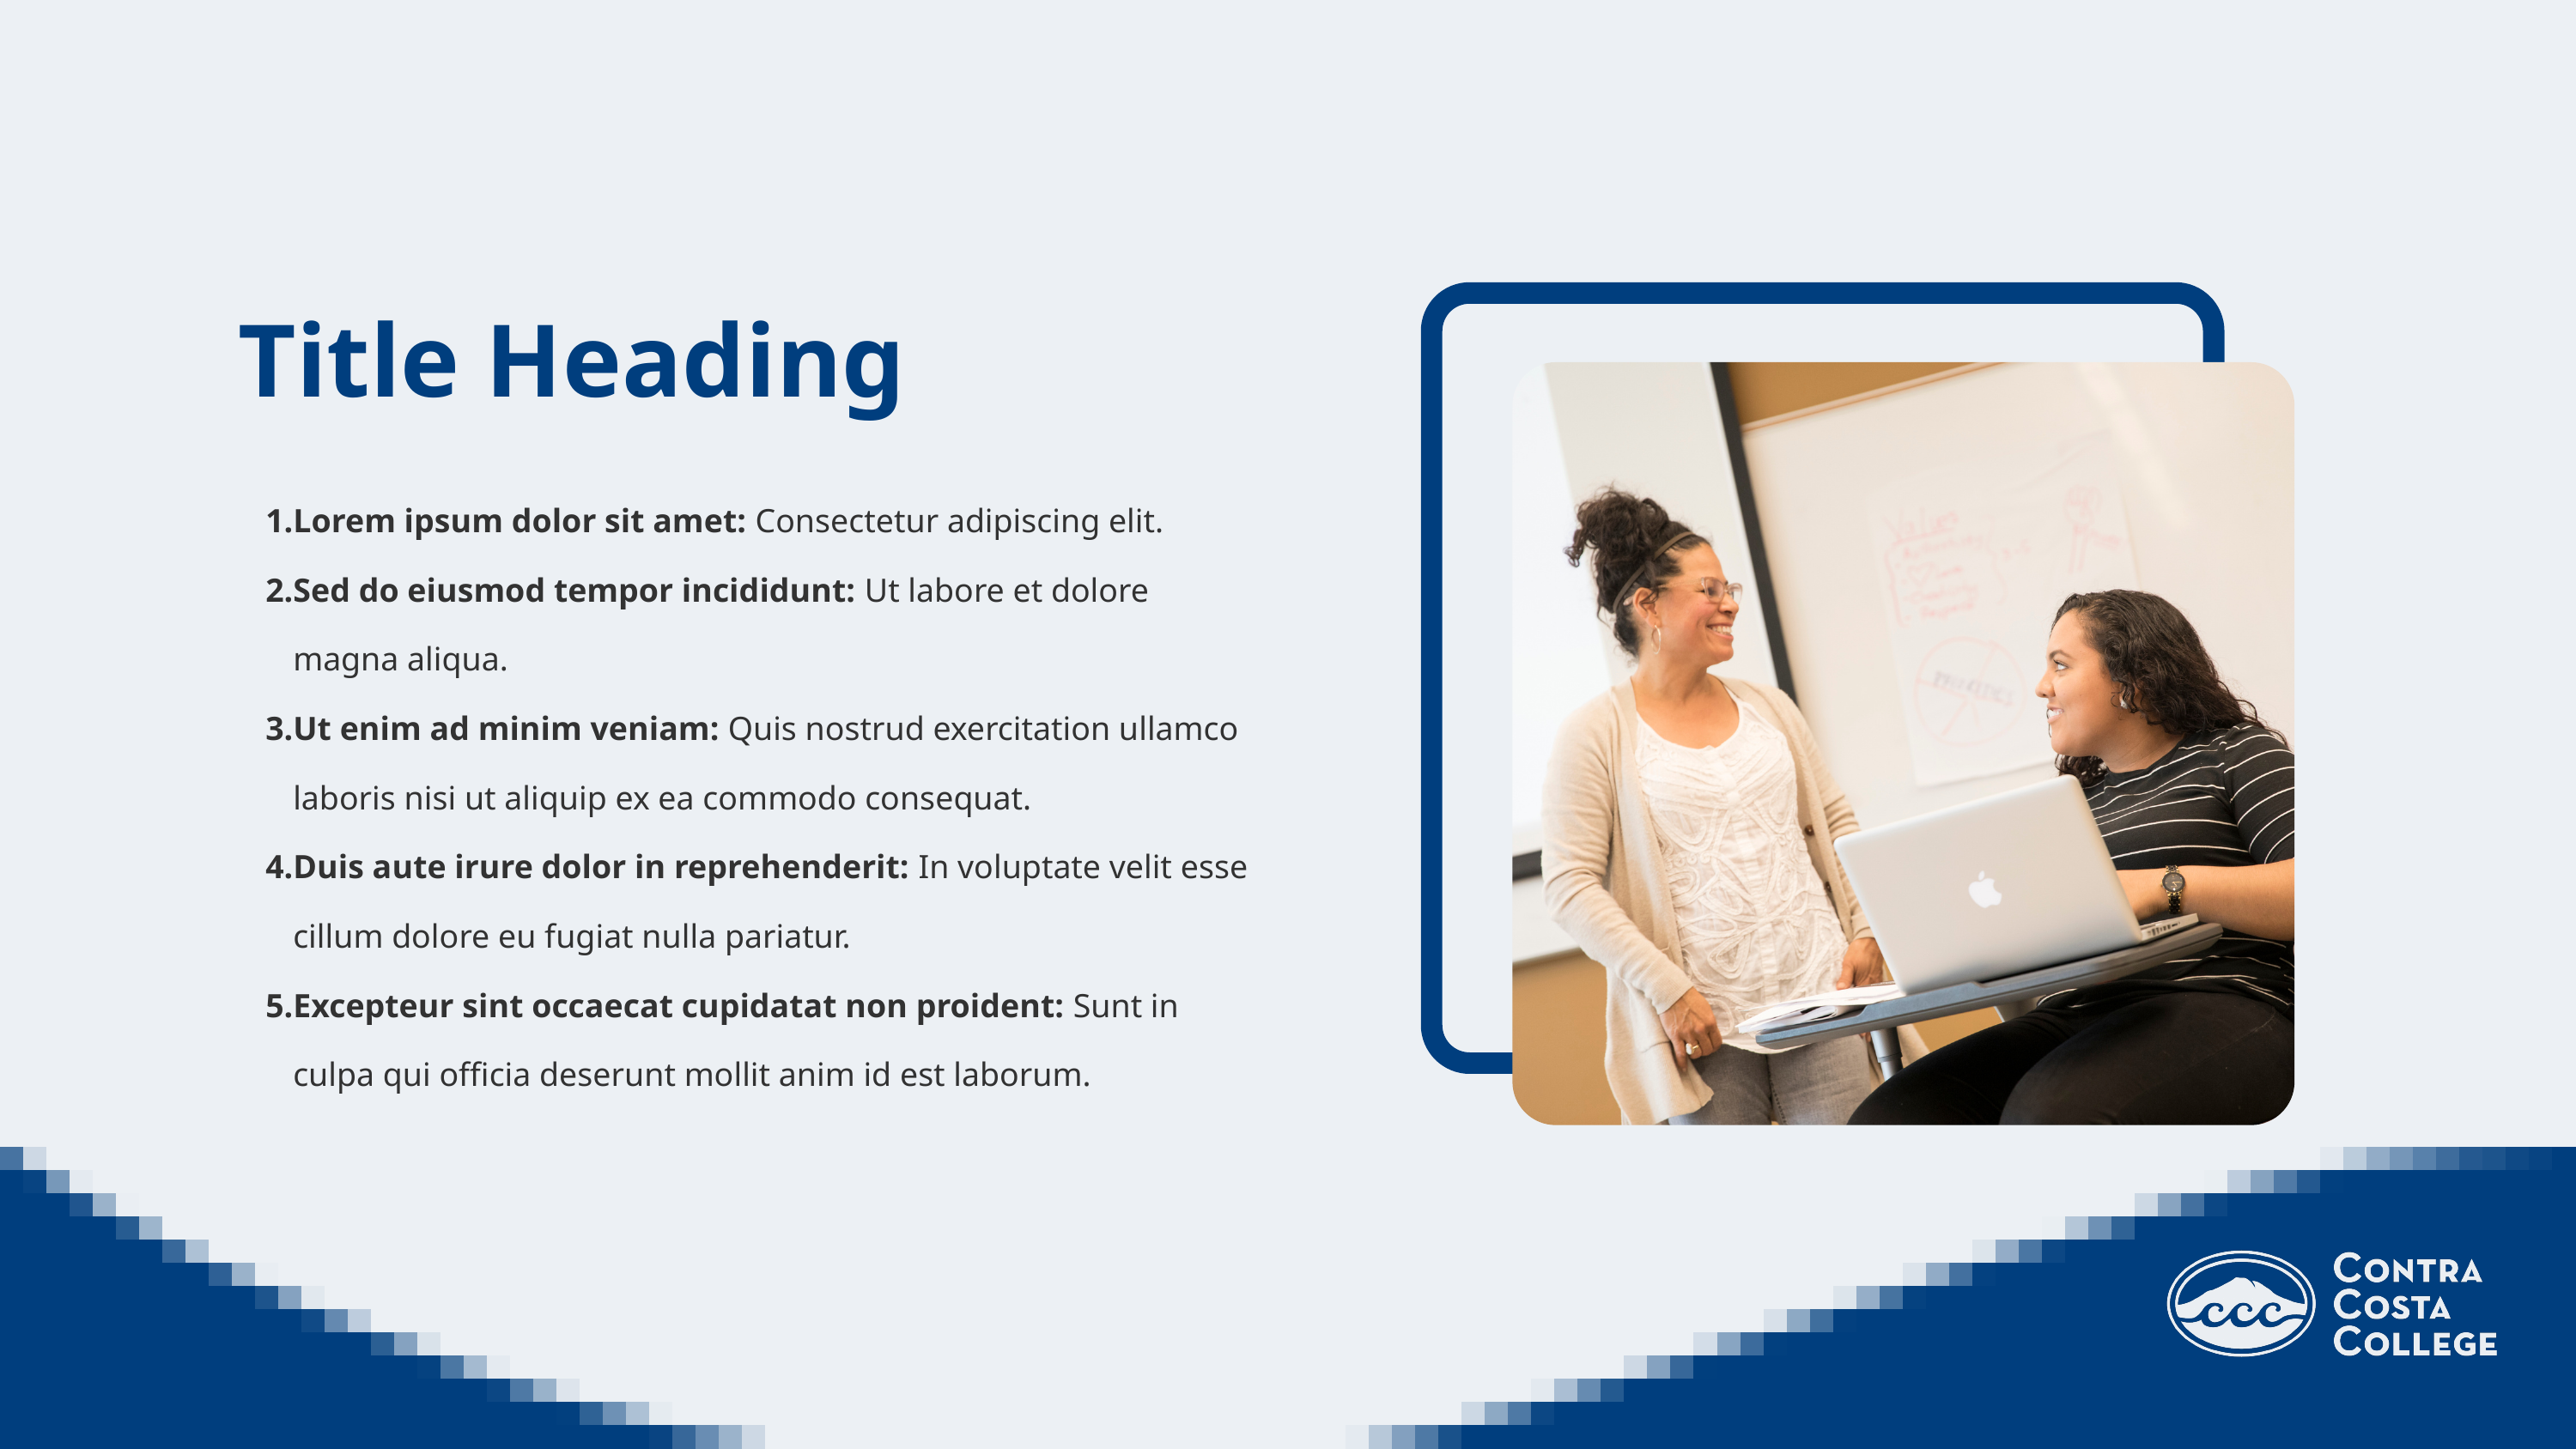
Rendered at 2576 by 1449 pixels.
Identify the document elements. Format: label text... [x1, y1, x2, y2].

text_box Title Heading [238, 276, 1288, 417]
text_box [2165, 1247, 2499, 1361]
text_box Lorem ipsum dolor sit amet: Consectetur adipiscing elit. Sed do eiusmod tempor incididunt: Ut labore et dolore magna aliqua. Ut enim ad minim veniam: Quis nostrud exercitation ullamco laboris nisi ut aliquip ex ea commodo consequat. Duis aute irure dolor in reprehenderit: In voluptate velit esse cillum dolore eu fugiat nulla pariatur. Excepteur sint occaecat cupidatat non proident: Sunt in culpa qui officia deserunt mollit anim id est laborum. [238, 470, 1256, 1093]
text_box [0, 1147, 2576, 1449]
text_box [1431, 293, 2295, 1125]
